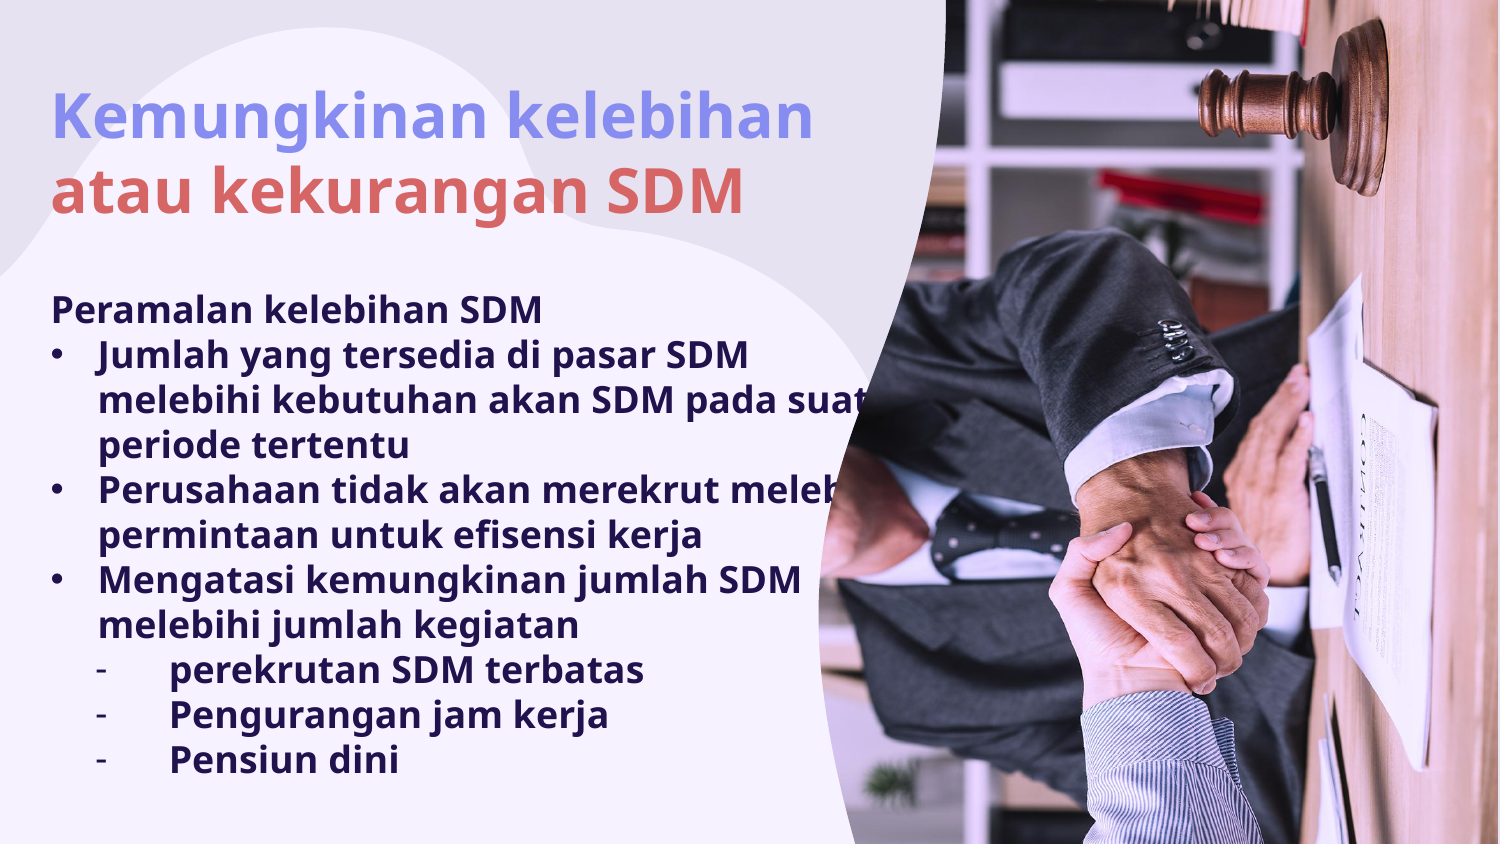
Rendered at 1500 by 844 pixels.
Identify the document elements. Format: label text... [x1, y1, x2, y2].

subtitle Peramalan kelebihan SDM Jumlah yang tersedia di pasar SDM melebihi kebutuhan akan SDM pada suatu periode tertentu Perusahaan tidak akan merekrut melebih permintaan untuk efisensi kerja Mengatasi kemungkinan jumlah SDM melebihi jumlah kegiatan perekrutan SDM terbatas Pengurangan jam kerja Pensiun dini [35, 261, 844, 806]
picture [730, 0, 1500, 844]
title Kemungkinan kelebihan atau kekurangan SDM [35, 78, 727, 224]
